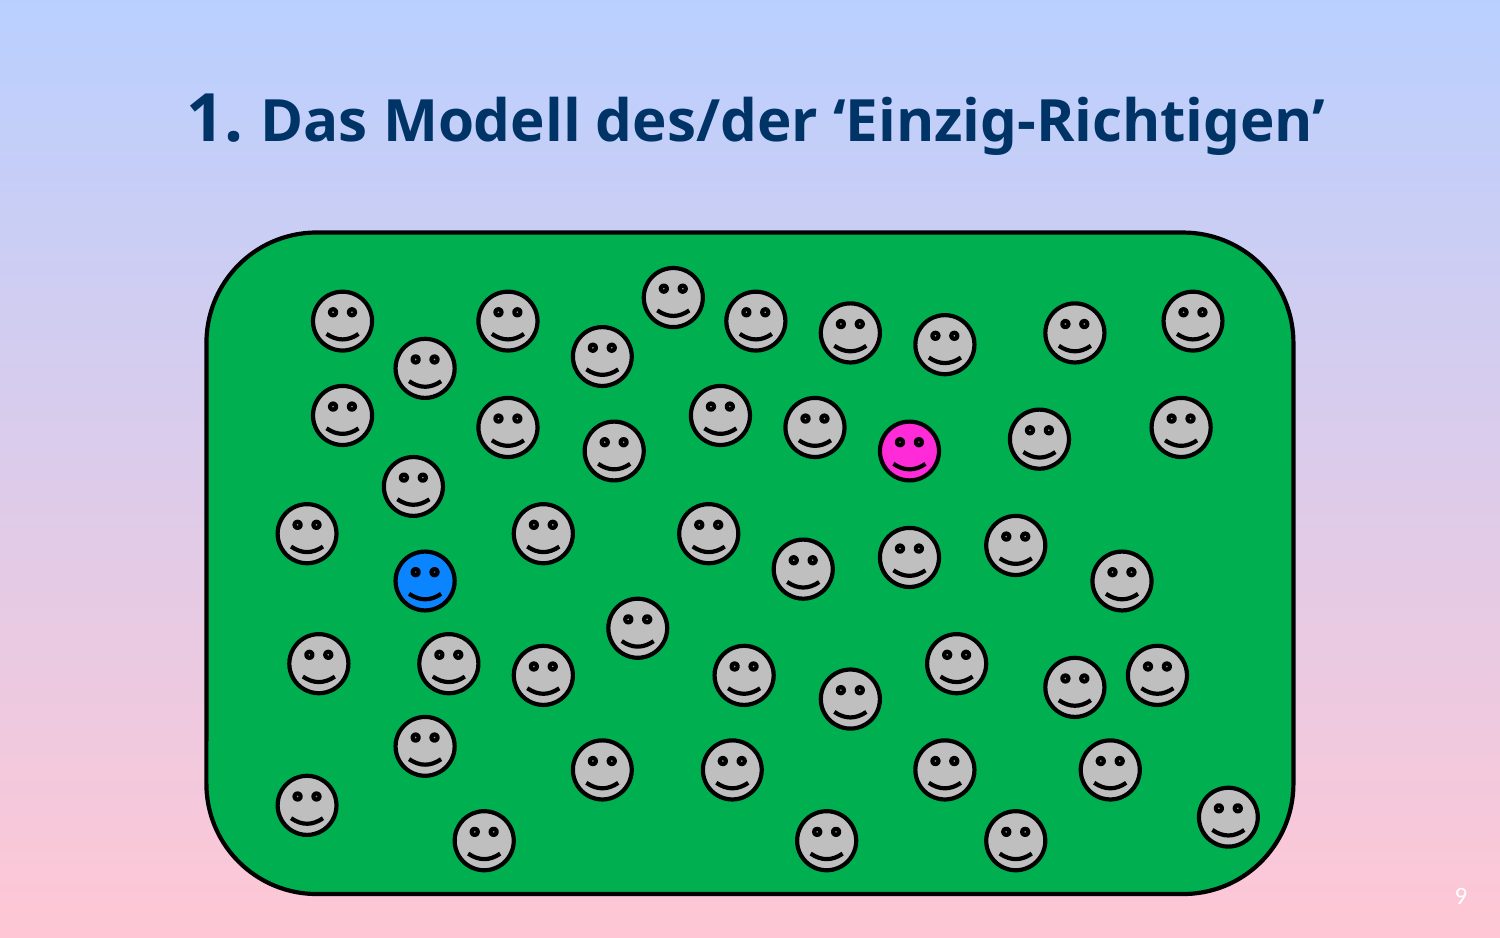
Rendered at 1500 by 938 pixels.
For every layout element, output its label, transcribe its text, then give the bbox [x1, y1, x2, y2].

text_box [688, 383, 753, 448]
text_box [1043, 655, 1107, 720]
text_box [677, 502, 741, 566]
text_box [452, 809, 516, 873]
text_box [417, 632, 481, 696]
text_box [984, 809, 1048, 873]
text_box [771, 537, 835, 601]
text_box [287, 632, 351, 696]
text_box [925, 632, 989, 696]
text_box [204, 230, 1296, 897]
text_box [783, 395, 847, 460]
text_box [381, 454, 446, 518]
title 1. Das Modell des/der ‘Einzig-Richtigen’ [41, 67, 1471, 162]
text_box [393, 336, 457, 401]
text_box [1090, 549, 1154, 613]
text_box [511, 643, 575, 708]
text_box [877, 419, 942, 483]
slide_number 9 [1376, 870, 1483, 919]
text_box [511, 502, 575, 566]
text_box [712, 643, 776, 708]
text_box [1125, 643, 1190, 708]
text_box [877, 525, 942, 590]
text_box [724, 289, 788, 353]
text_box [1149, 395, 1213, 460]
text_box [1196, 785, 1260, 849]
text_box [700, 738, 764, 802]
text_box [795, 809, 859, 873]
text_box [818, 667, 883, 731]
text_box [275, 773, 339, 838]
text_box [393, 549, 457, 613]
text_box [913, 313, 977, 377]
text_box [1161, 289, 1225, 353]
text_box [1043, 301, 1107, 365]
text_box [393, 714, 457, 778]
text_box [641, 265, 705, 330]
text_box [818, 301, 883, 365]
text_box [570, 738, 634, 802]
text_box [1007, 407, 1072, 471]
text_box [310, 383, 375, 448]
text_box [1078, 738, 1142, 802]
text_box [275, 502, 339, 566]
text_box [476, 395, 540, 460]
text_box [310, 289, 375, 353]
text_box [913, 738, 977, 802]
text_box [606, 596, 670, 660]
text_box [476, 289, 540, 353]
text_box [582, 419, 646, 483]
text_box [984, 513, 1048, 578]
text_box [570, 325, 634, 389]
